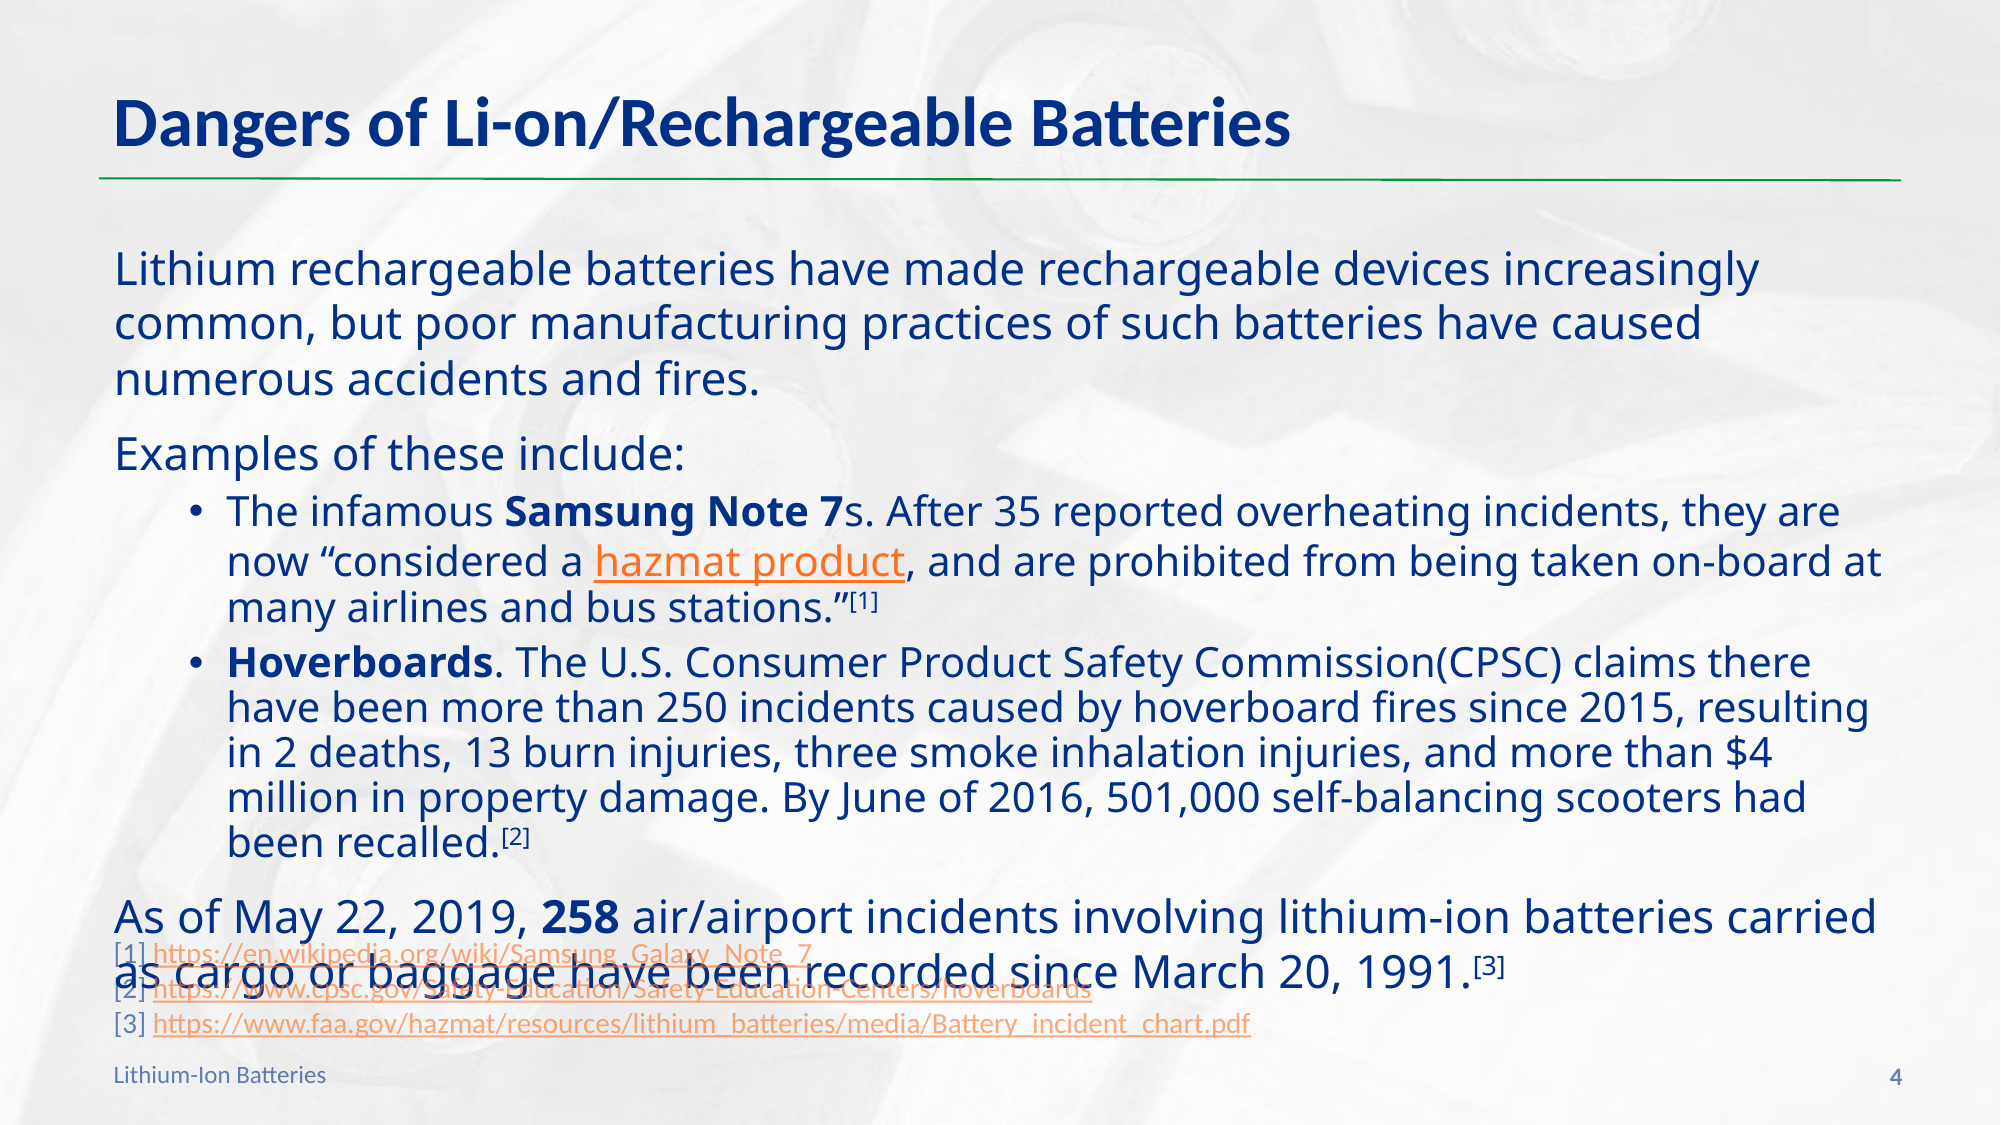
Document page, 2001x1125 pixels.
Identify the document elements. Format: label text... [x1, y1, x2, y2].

list Lithium rechargeable batteries have made rechargeable devices increasingly common, but poor manufacturing practices of such batteries have caused numerous accidents and fires. Examples of these include: The infamous Samsung Note 7s. After 35 reported overheating incidents, they are now “considered a hazmat product, and are prohibited from being taken on-board at many airlines and bus stations.”[1] Hoverboards. The U.S. Consumer Product Safety Commission(CPSC) claims there have been more than 250 incidents caused by hoverboard fires since 2015, resulting in 2 deaths, 13 burn injuries, three smoke inhalation injuries, and more than $4 million in property damage. By June of 2016, 501,000 self-balancing scooters had been recalled.[2] As of May 22, 2019, 258 air/airport incidents involving lithium-ion batteries carried as cargo or baggage have been recorded since March 20, 1991.[3] [98, 231, 1902, 918]
picture [0, 0, 2001, 1125]
text_box [1] https://en.wikipedia.org/wiki/Samsung_Galaxy_Note_7 [2] https://www.cpsc.gov/Safety-Education/Safety-Education-Centers/hoverboards [3] https://www.faa.gov/hazmat/resources/lithium_batteries/media/Battery_incident_chart.pdf [98, 933, 1659, 1040]
slide_number 4 [1861, 1052, 1931, 1098]
footer Lithium-Ion Batteries [98, 1050, 1555, 1096]
title Dangers of Li-on/Rechargeable Batteries [98, 66, 1902, 181]
